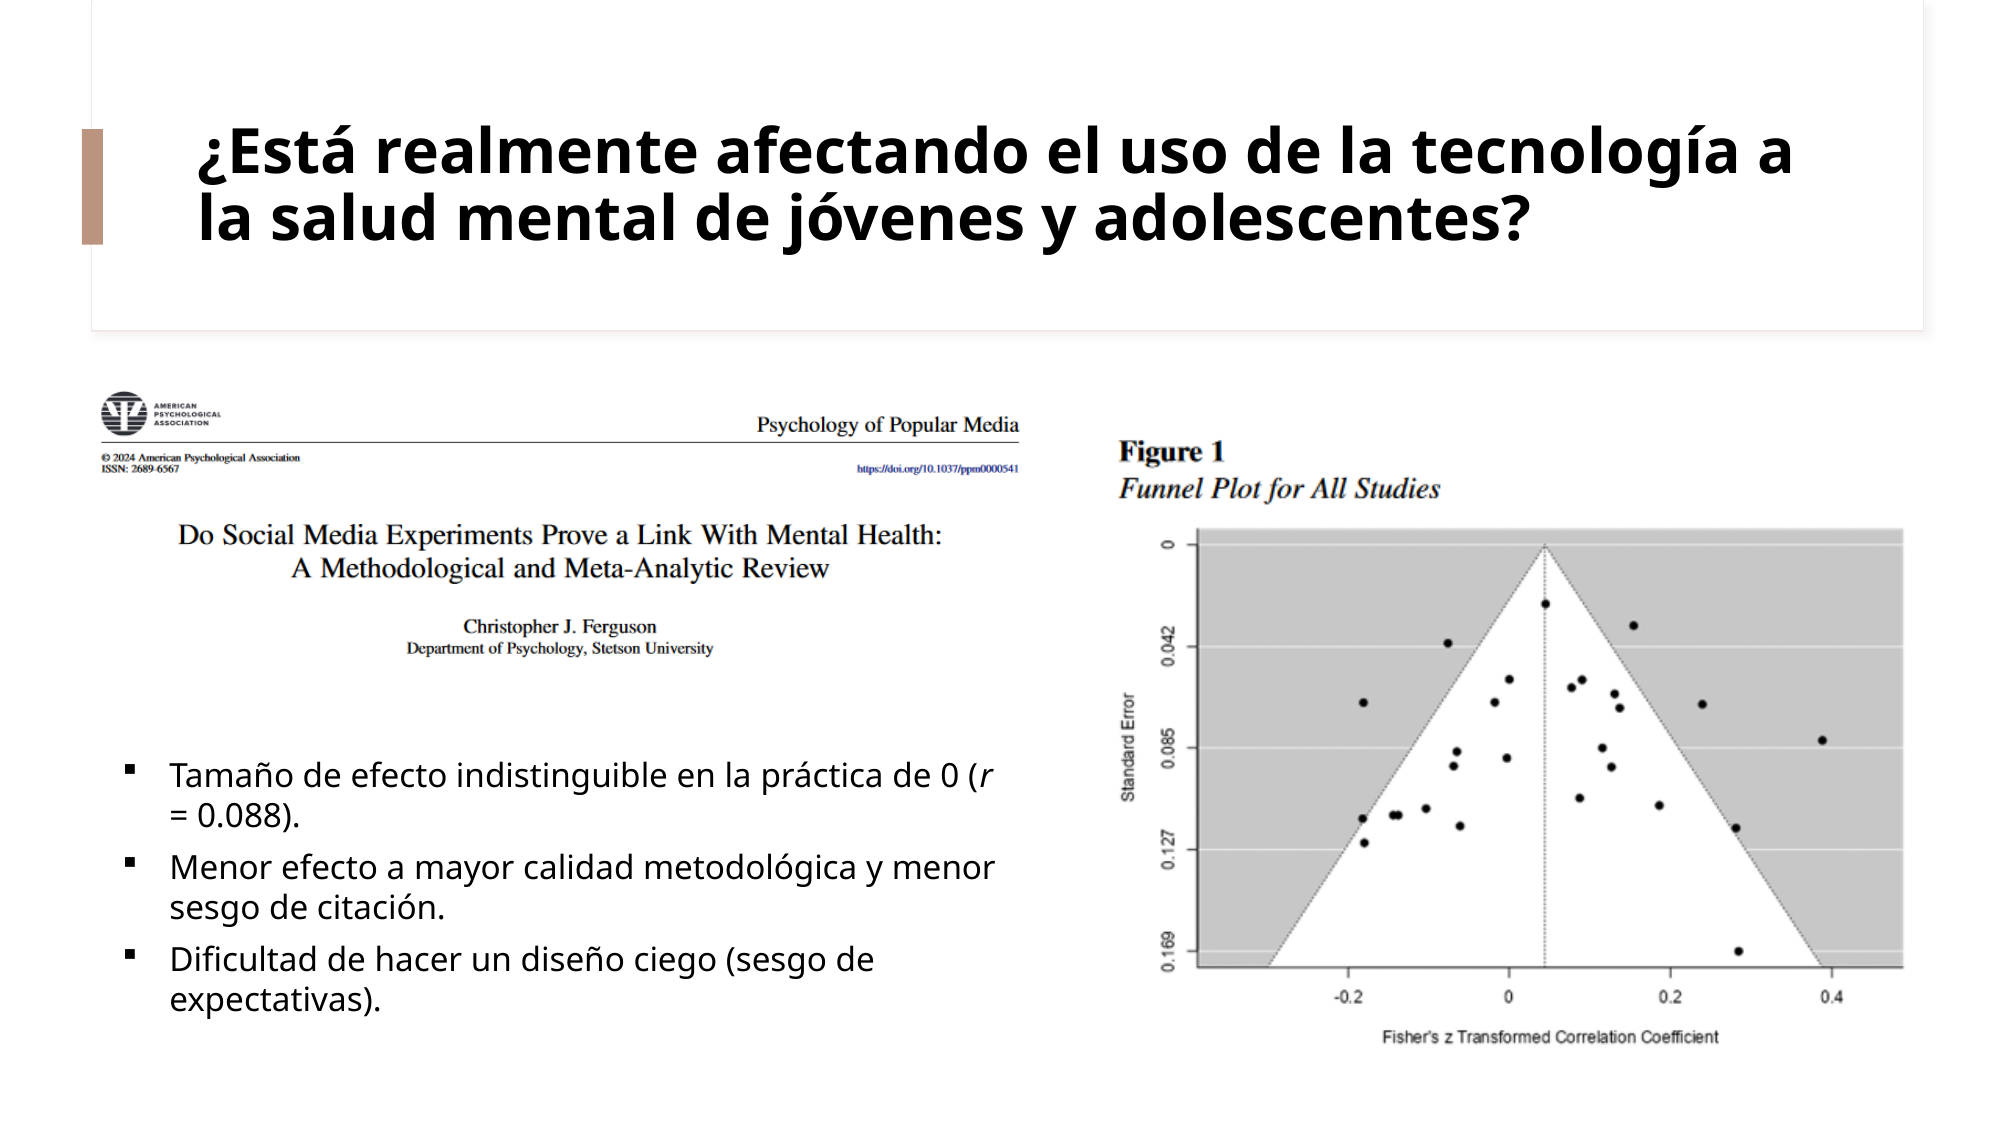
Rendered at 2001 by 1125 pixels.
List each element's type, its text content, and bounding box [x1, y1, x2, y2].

text_box Tamaño de efecto indistinguible en la práctica de 0 (r = 0.088). Menor efecto a mayor calidad metodológica y menor sesgo de citación. Dificultad de hacer un diseño ciego (sesgo de expectativas). [107, 746, 1031, 1026]
title ¿Está realmente afectando el uso de la tecnología a la salud mental de jóvenes y adolescentes? [183, 90, 1851, 284]
picture [87, 382, 1031, 665]
picture [1106, 428, 1919, 1065]
